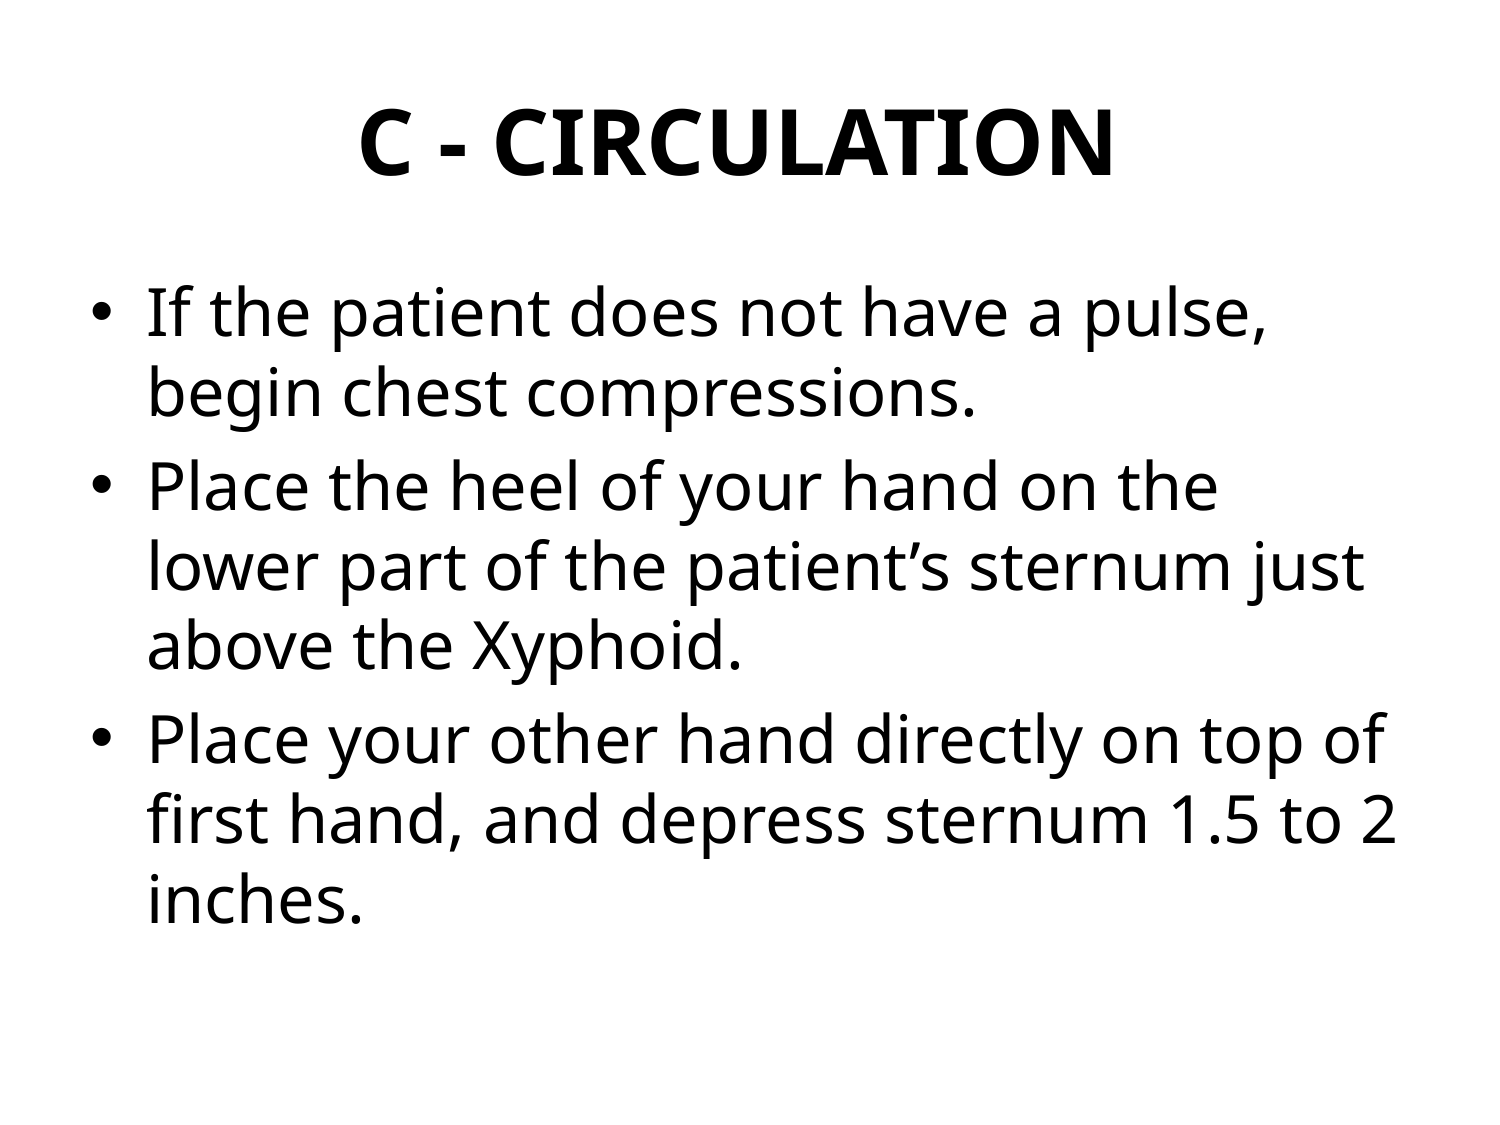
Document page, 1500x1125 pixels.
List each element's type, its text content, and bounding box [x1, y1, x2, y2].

list If the patient does not have a pulse, begin chest compressions. Place the heel of your hand on the lower part of the patient’s sternum just above the Xyphoid. Place your other hand directly on top of first hand, and depress sternum 1.5 to 2 inches. [75, 262, 1425, 1005]
title C - CIRCULATION [75, 45, 1425, 233]
